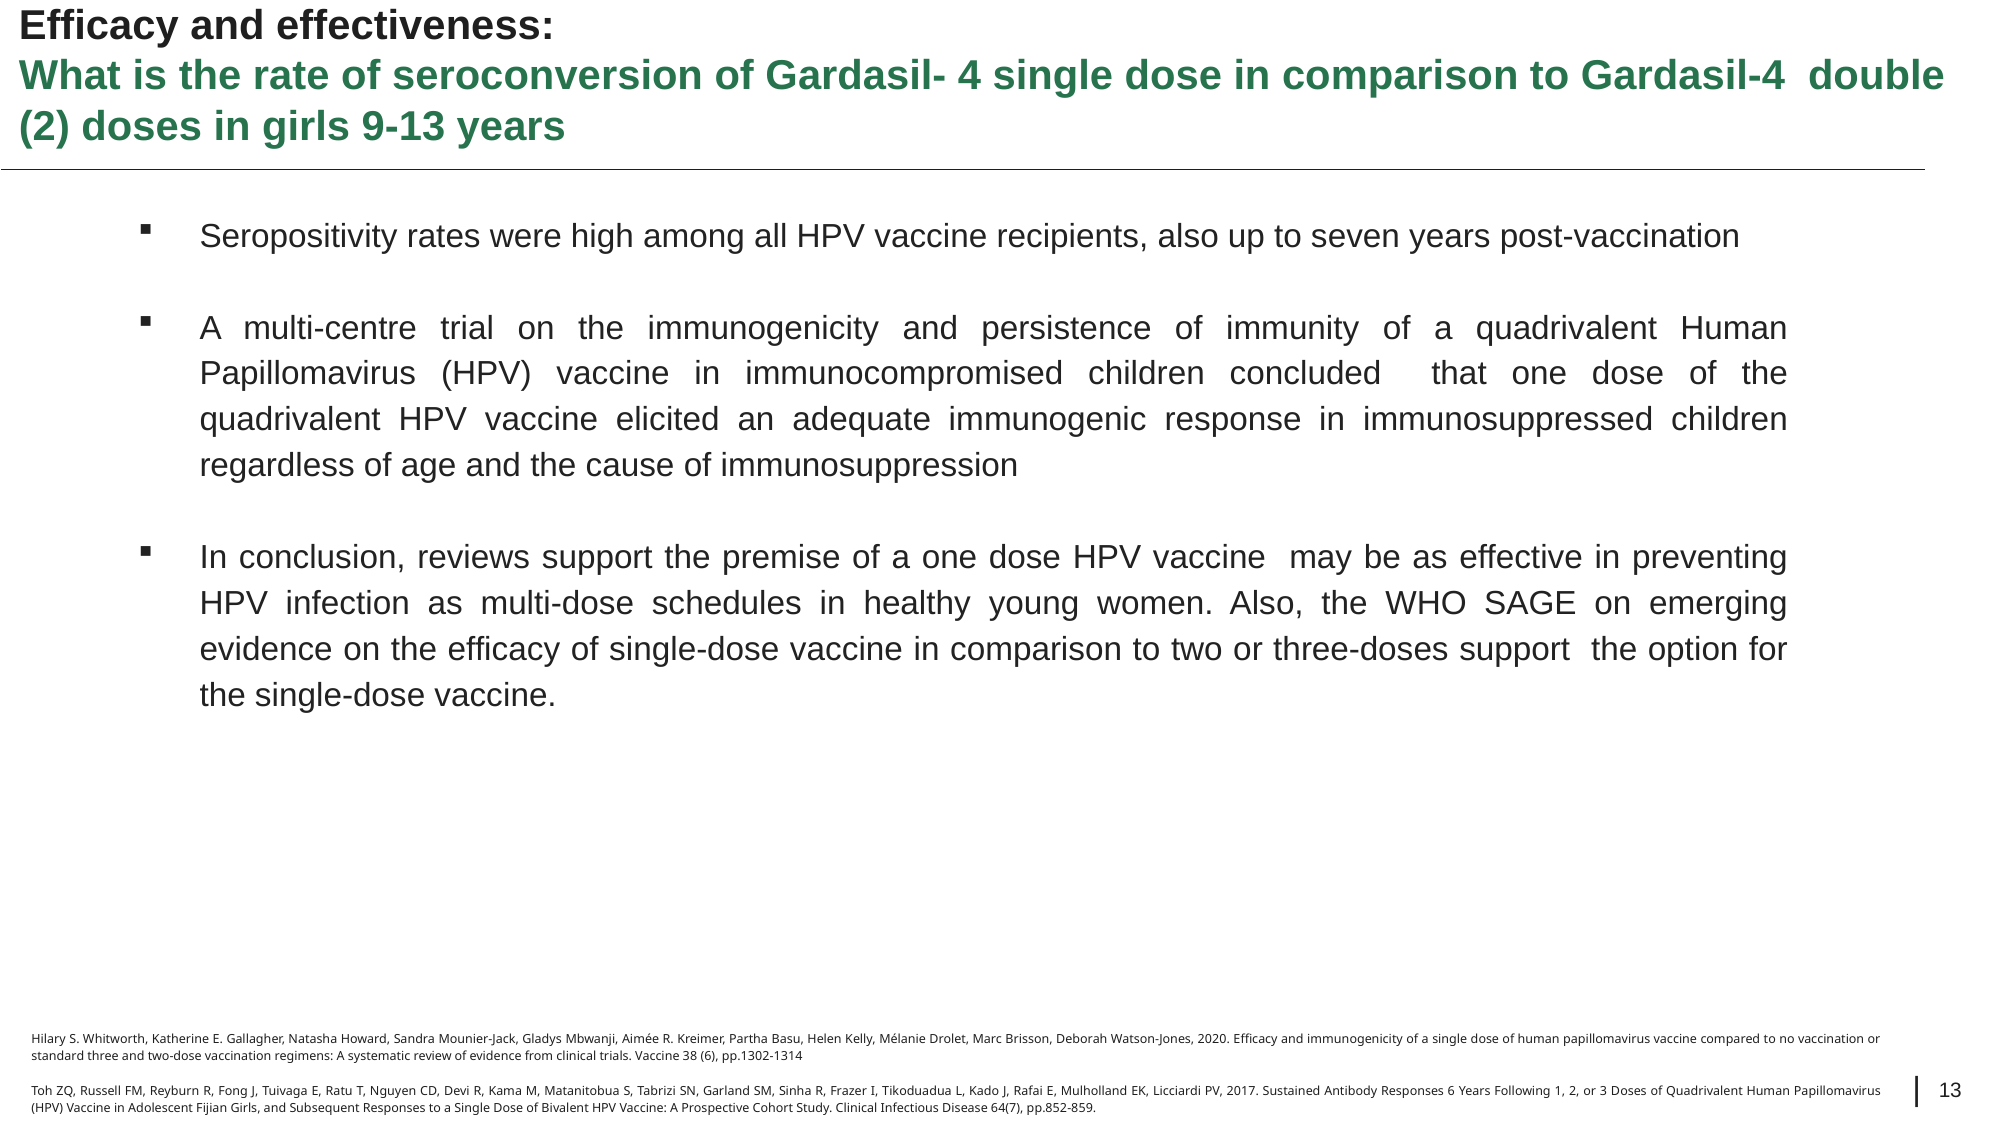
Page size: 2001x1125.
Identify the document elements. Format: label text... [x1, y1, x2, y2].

text_box Hilary S. Whitworth, Katherine E. Gallagher, Natasha Howard, Sandra Mounier-Jack, Gladys Mbwanji, Aimée R. Kreimer, Partha Basu, Helen Kelly, Mélanie Drolet, Marc Brisson, Deborah Watson-Jones, 2020. Efficacy and immunogenicity of a single dose of human papillomavirus vaccine compared to no vaccination or standard three and two-dose vaccination regimens: A systematic review of evidence from clinical trials. Vaccine 38 (6), pp.1302-1314 Toh ZQ, Russell FM, Reyburn R, Fong J, Tuivaga E, Ratu T, Nguyen CD, Devi R, Kama M, Matanitobua S, Tabrizi SN, Garland SM, Sinha R, Frazer I, Tikoduadua L, Kado J, Rafai E, Mulholland EK, Licciardi PV, 2017. Sustained Antibody Responses 6 Years Following 1, 2, or 3 Doses of Quadrivalent Human Papillomavirus (HPV) Vaccine in Adolescent Fijian Girls, and Subsequent Responses to a Single Dose of Bivalent HPV Vaccine: A Prospective Cohort Study. Clinical Infectious Disease 64(7), pp.852-859. [1, 1013, 1905, 1125]
text_box Seropositivity rates were high among all HPV vaccine recipients, also up to seven years post-vaccination A multi-centre trial on the immunogenicity and persistence of immunity of a quadrivalent Human Papillomavirus (HPV) vaccine in immunocompromised children concluded that one dose of the quadrivalent HPV vaccine elicited an adequate immunogenic response in immunosuppressed children regardless of age and the cause of immunosuppression In conclusion, reviews support the premise of a one dose HPV vaccine may be as effective in preventing HPV infection as multi-dose schedules in healthy young women. Also, the WHO SAGE on emerging evidence on the efficacy of single-dose vaccine in comparison to two or three-doses support the option for the single-dose vaccine. [109, 193, 1818, 728]
title Efficacy and effectiveness: What is the rate of seroconversion of Gardasil- 4 single dose in comparison to Gardasil-4 double (2) doses in girls 9-13 years [0, 0, 2000, 82]
